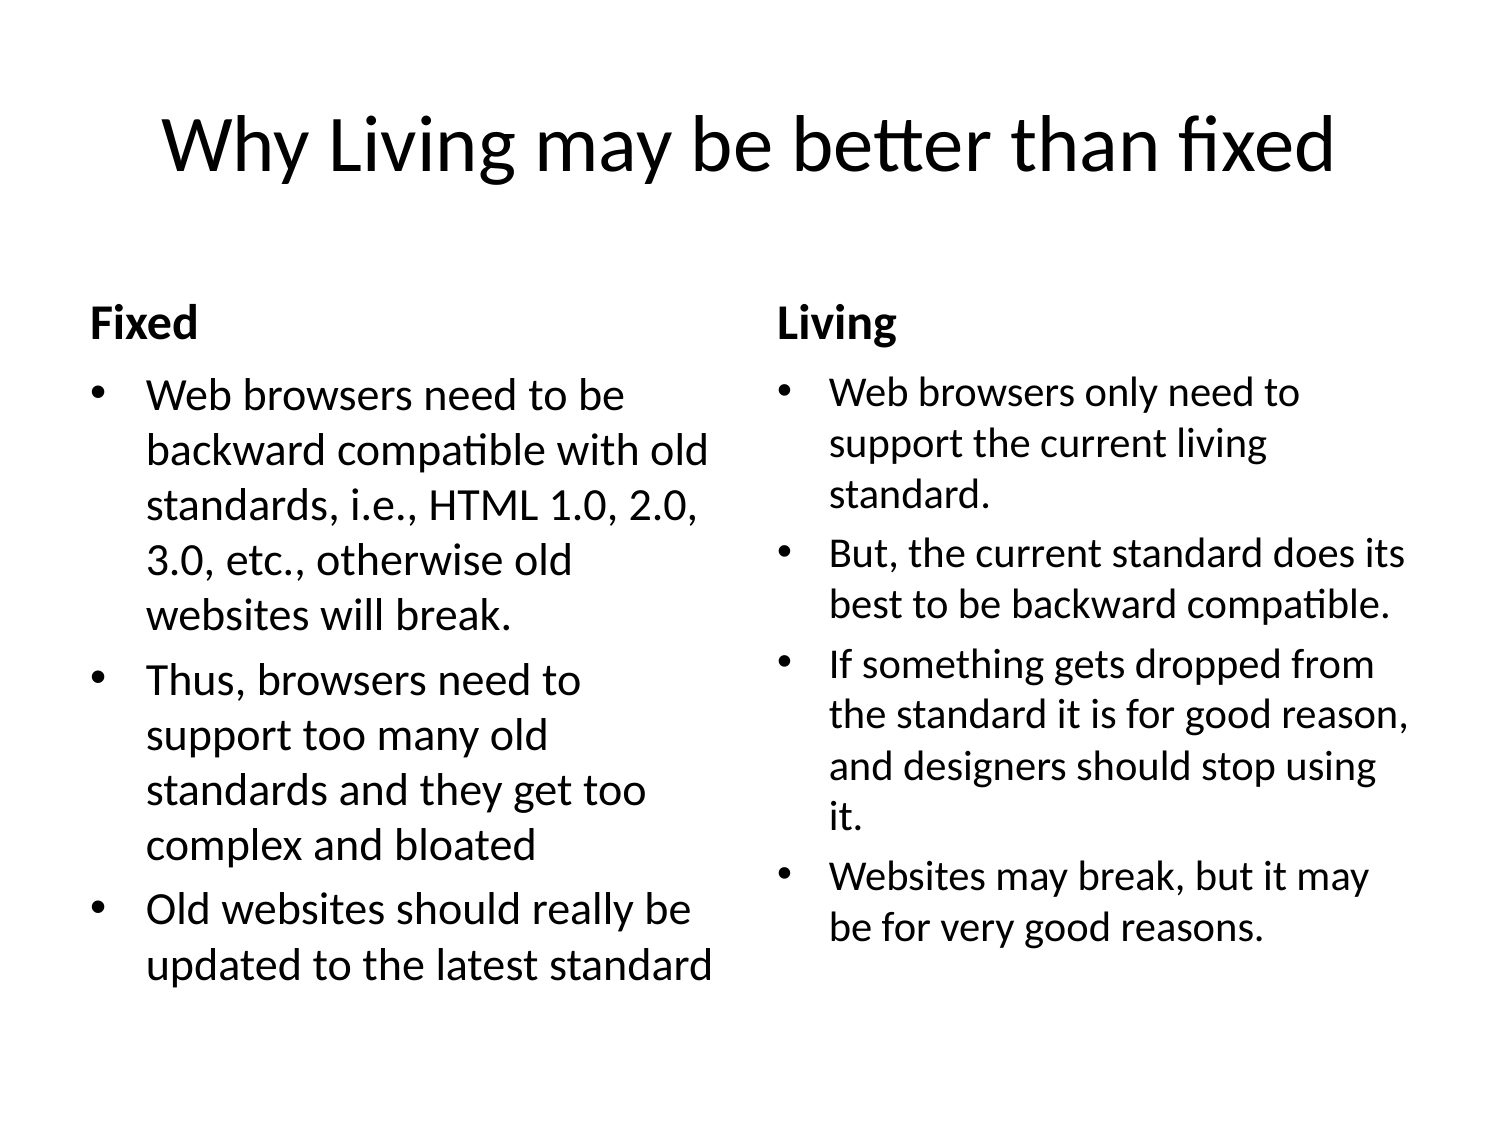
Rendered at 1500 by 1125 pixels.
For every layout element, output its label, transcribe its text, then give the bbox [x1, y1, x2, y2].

list Living [761, 251, 1425, 356]
list Web browsers only need to support the current living standard. But, the current standard does its best to be backward compatible. If something gets dropped from the standard it is for good reason, and designers should stop using it. Websites may break, but it may be for very good reasons. [761, 356, 1425, 1005]
list Fixed [75, 251, 738, 356]
title Why Living may be better than fixed [75, 45, 1425, 233]
list Web browsers need to be backward compatible with old standards, i.e., HTML 1.0, 2.0, 3.0, etc., otherwise old websites will break. Thus, browsers need to support too many old standards and they get too complex and bloated Old websites should really be updated to the latest standard [75, 356, 738, 1005]
